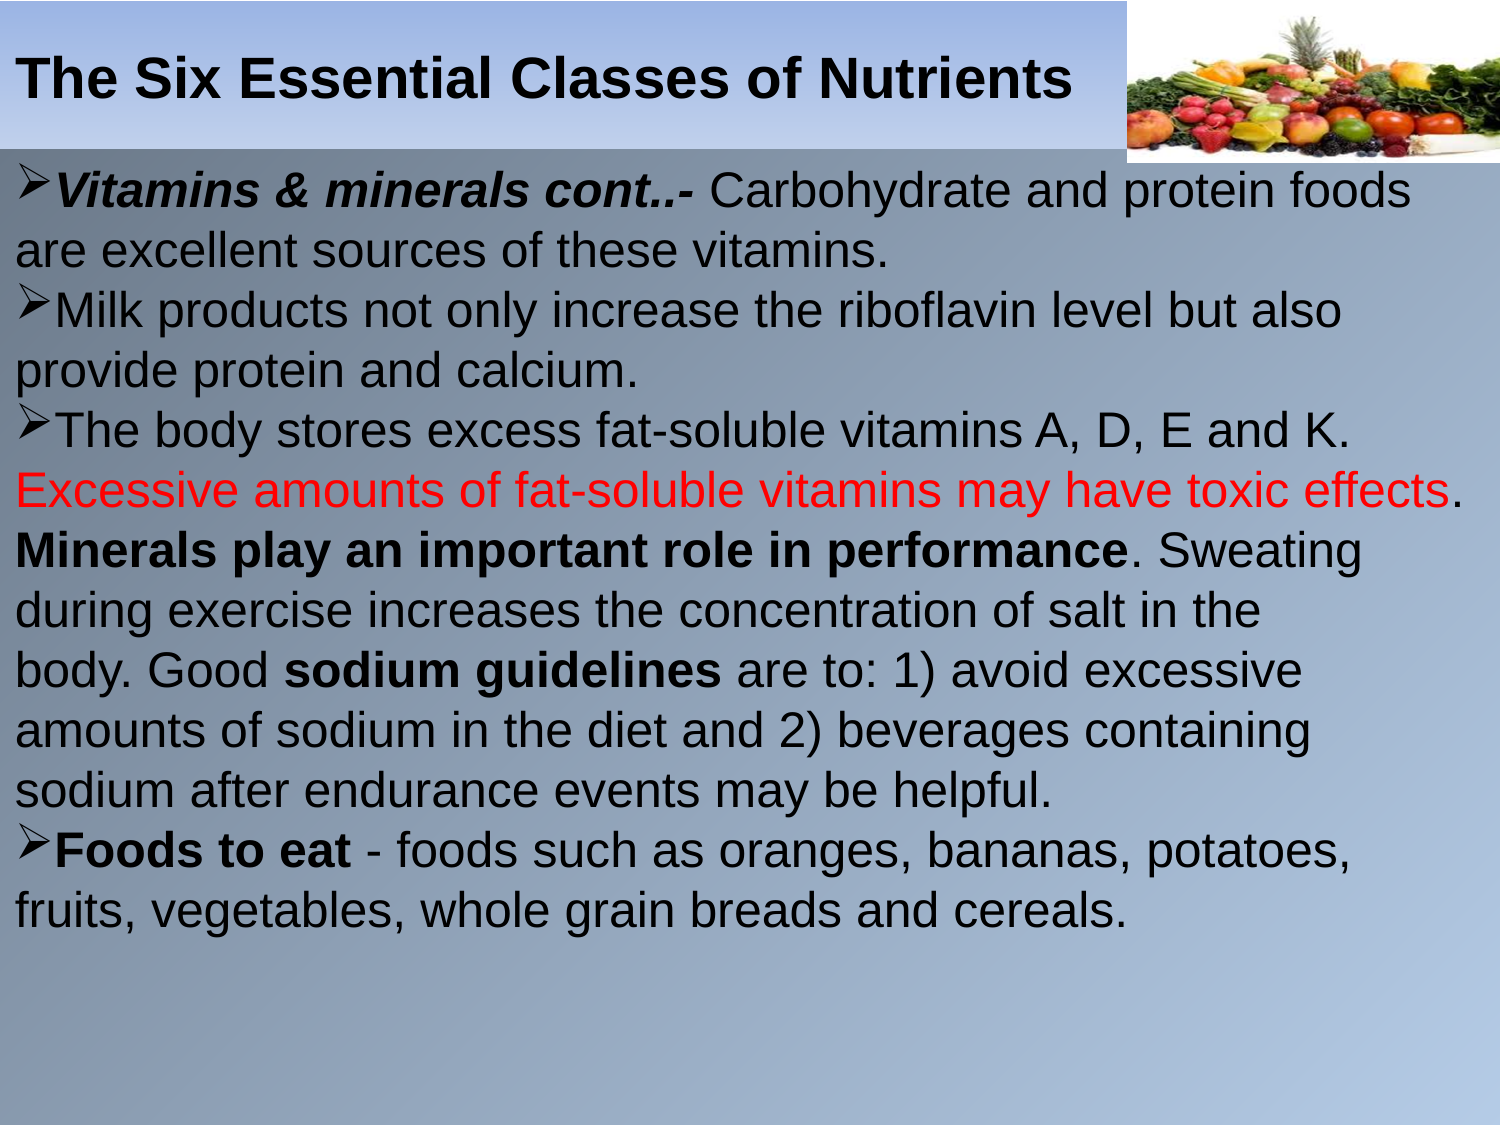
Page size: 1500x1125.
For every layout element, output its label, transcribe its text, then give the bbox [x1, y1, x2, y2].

picture [1126, 0, 1500, 163]
text_box The Six Essential Classes of Nutrients [0, 1, 1124, 148]
text_box Vitamins & minerals cont..- Carbohydrate and protein foods are excellent sources of these vitamins. Milk products not only increase the riboflavin level but also provide protein and calcium. The body stores excess fat-soluble vitamins A, D, E and K. Excessive amounts of fat-soluble vitamins may have toxic effects. Minerals play an important role in performance. Sweating during exercise increases the concentration of salt in the body. Good sodium guidelines are to: 1) avoid excessive amounts of sodium in the diet and 2) beverages containing sodium after endurance events may be helpful. Foods to eat - foods such as oranges, bananas, potatoes, fruits, vegetables, whole grain breads and cereals. [0, 148, 1500, 1125]
